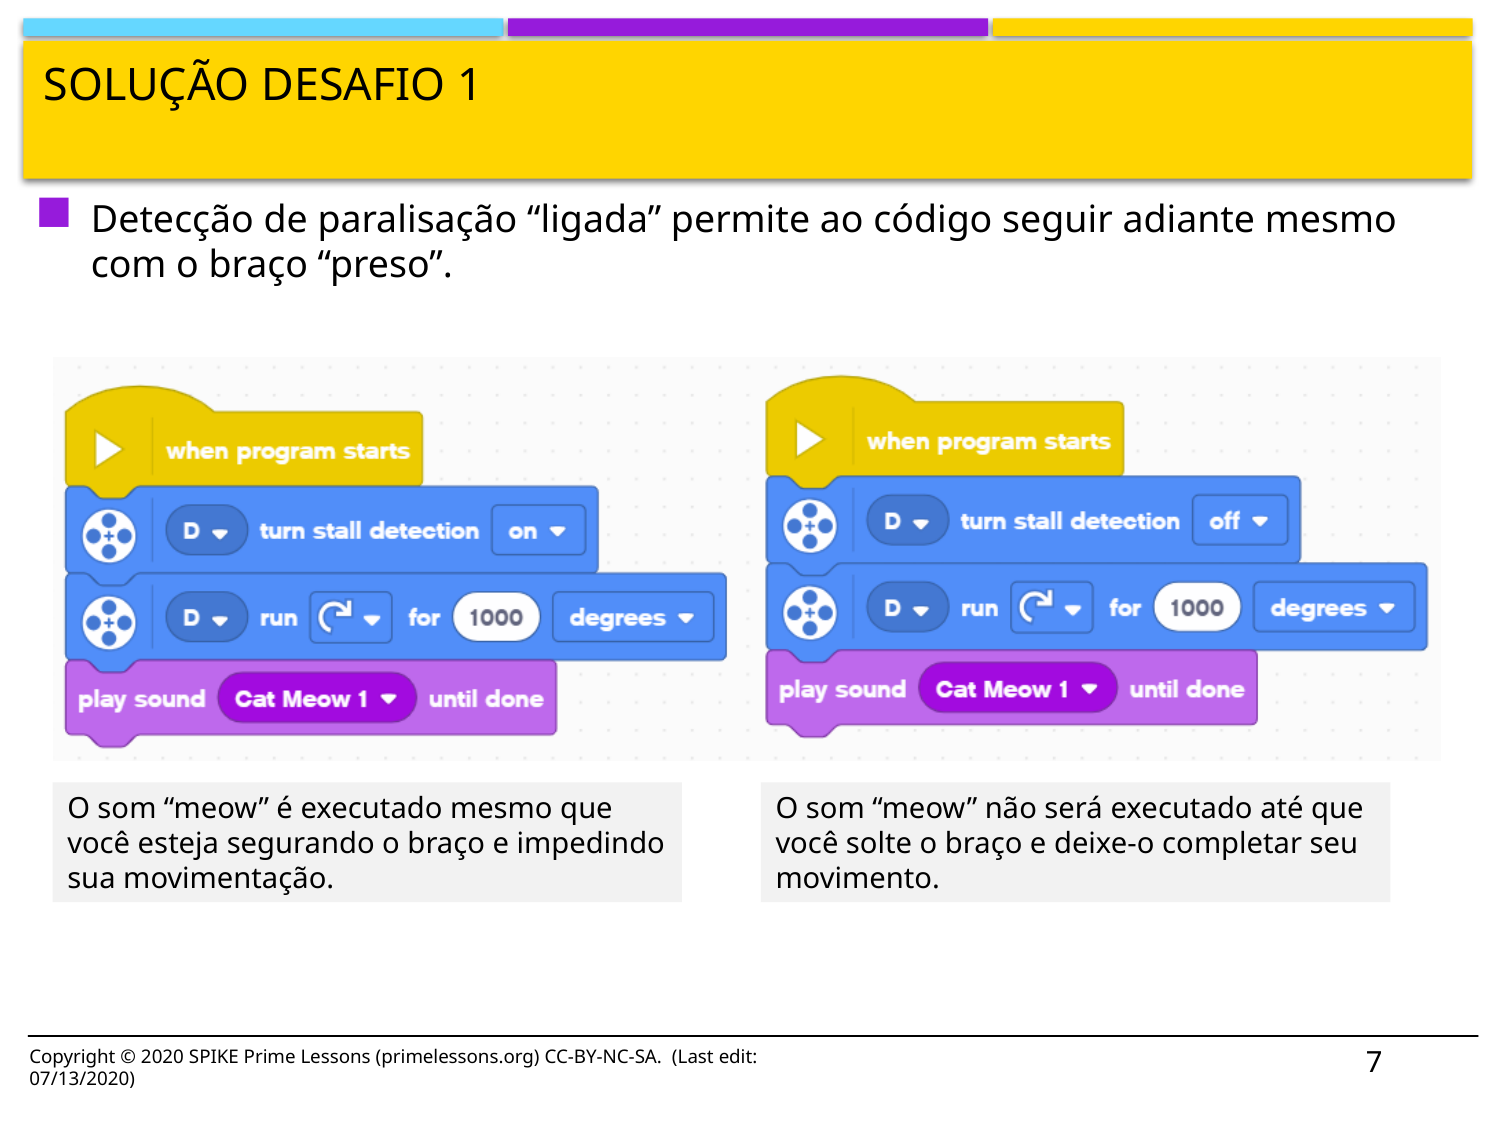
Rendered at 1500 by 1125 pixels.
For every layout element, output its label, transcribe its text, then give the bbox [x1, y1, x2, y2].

text_box O som “meow” é executado mesmo que você esteja segurando o braço e impedindo sua movimentação. [52, 782, 682, 903]
title Solução desafio 1 [28, 48, 1464, 172]
footer Copyright © 2020 SPIKE Prime Lessons (primelessons.org) CC-BY-NC-SA. (Last edit: 07/13/2020) [14, 1036, 814, 1097]
text_box O som “meow” não será executado até que você solte o braço e deixe-o completar seu movimento. [760, 782, 1391, 903]
slide_number 7 [1351, 1036, 1478, 1097]
picture [52, 357, 1441, 762]
list Detecção de paralisação “ligada” permite ao código seguir adiante mesmo com o braço “preso”. [25, 187, 1475, 343]
